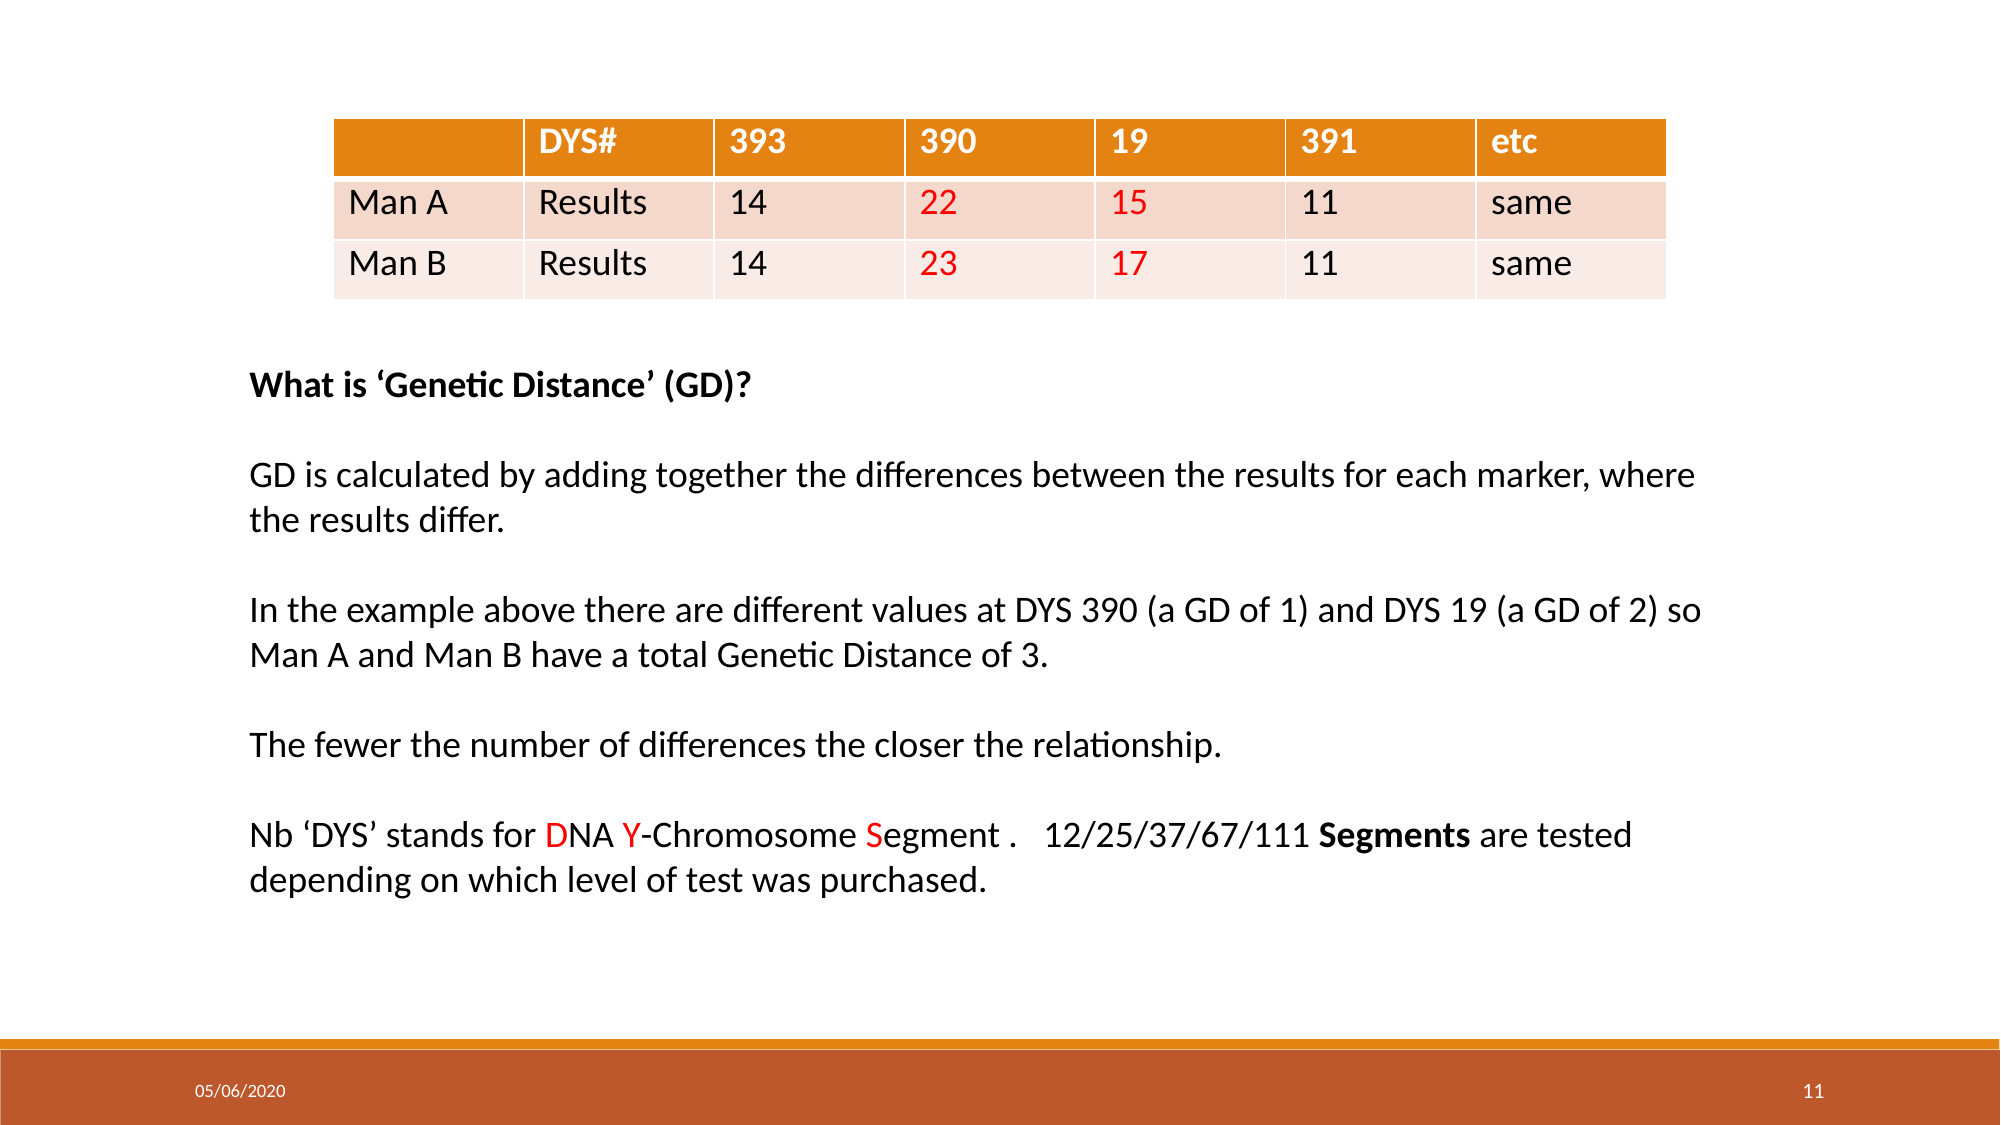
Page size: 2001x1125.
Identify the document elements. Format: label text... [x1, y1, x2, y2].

table_header 390 [906, 119, 1094, 176]
slide_number 11 [1624, 1059, 1840, 1120]
table_cell same [1477, 241, 1666, 299]
table_header DYS# [525, 119, 713, 176]
table_header 393 [715, 119, 904, 176]
table_cell 14 [715, 241, 904, 299]
text_box What is ‘Genetic Distance’ (GD)? GD is calculated by adding together the differences between the results for each marker, where the results differ. In the example above there are different values at DYS 390 (a GD of 1) and DYS 19 (a GD of 2) so Man A and Man B have a total Genetic Distance of 3. The fewer the number of differences the closer the relationship. Nb ‘DYS’ stands for DNA Y-Chromosome Segment . 12/25/37/67/111 Segments are tested depending on which level of test was purchased. [234, 352, 1766, 953]
table_header 19 [1096, 119, 1285, 176]
table_header 391 [1286, 119, 1475, 176]
table_cell 23 [906, 241, 1094, 299]
table_cell Man A [334, 182, 523, 239]
table_cell 11 [1286, 182, 1475, 239]
table_cell Man B [334, 241, 523, 299]
table_cell 17 [1096, 241, 1285, 299]
table_cell 14 [715, 182, 904, 239]
table_header etc [1477, 119, 1666, 176]
table_cell Results [525, 182, 713, 239]
table_cell 22 [906, 182, 1094, 239]
table_cell same [1477, 182, 1666, 239]
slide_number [180, 1059, 586, 1120]
table_cell 15 [1096, 182, 1285, 239]
table_header [334, 119, 523, 176]
table_cell Results [525, 241, 713, 299]
table_cell 11 [1286, 241, 1475, 299]
